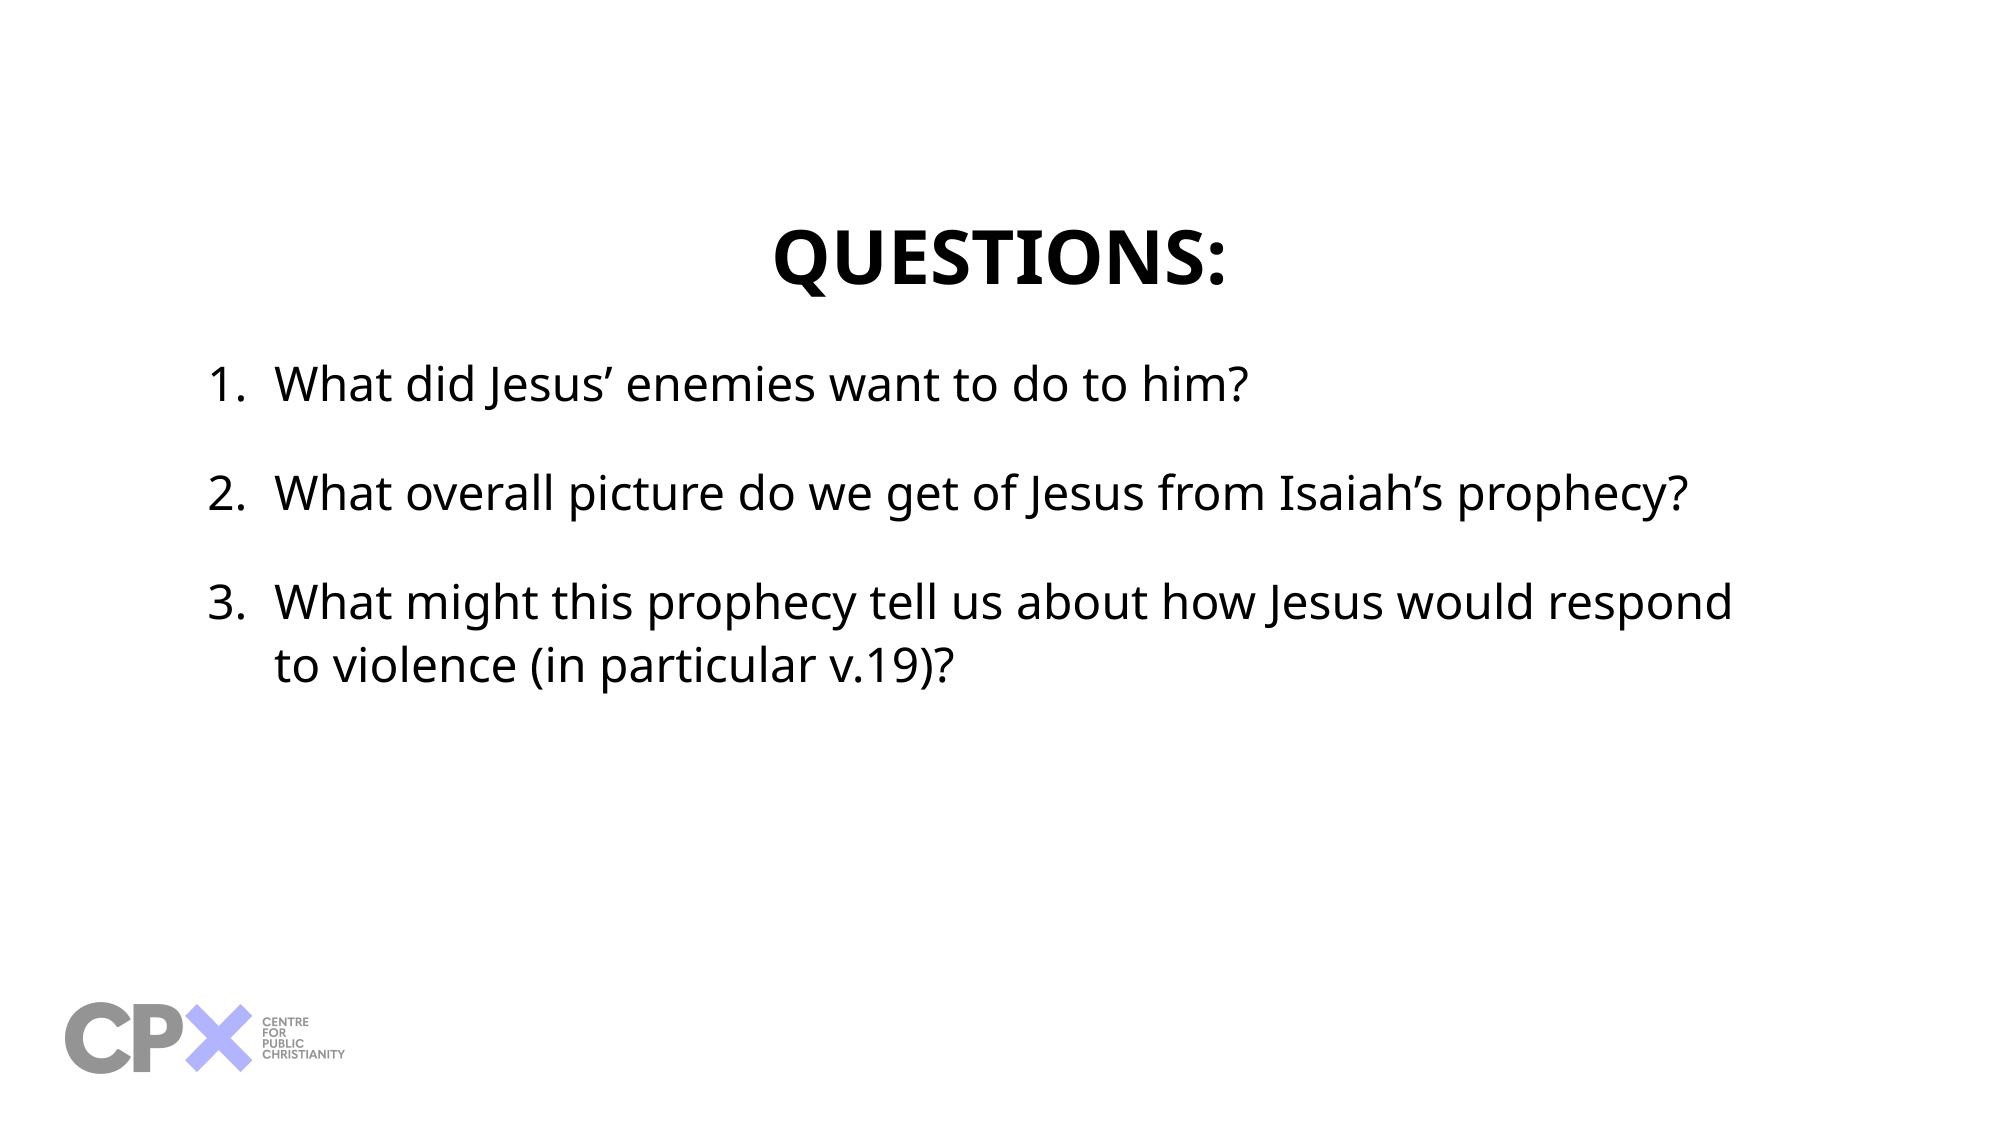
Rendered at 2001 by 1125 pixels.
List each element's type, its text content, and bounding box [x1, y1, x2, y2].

text_box QUESTIONS: [334, 189, 1665, 307]
subtitle What did Jesus’ enemies want to do to him? What overall picture do we get of Jesus from Isaiah’s prophecy? What might this prophecy tell us about how Jesus would respond to violence (in particular v.19)? [192, 340, 1808, 785]
picture [65, 1002, 346, 1075]
